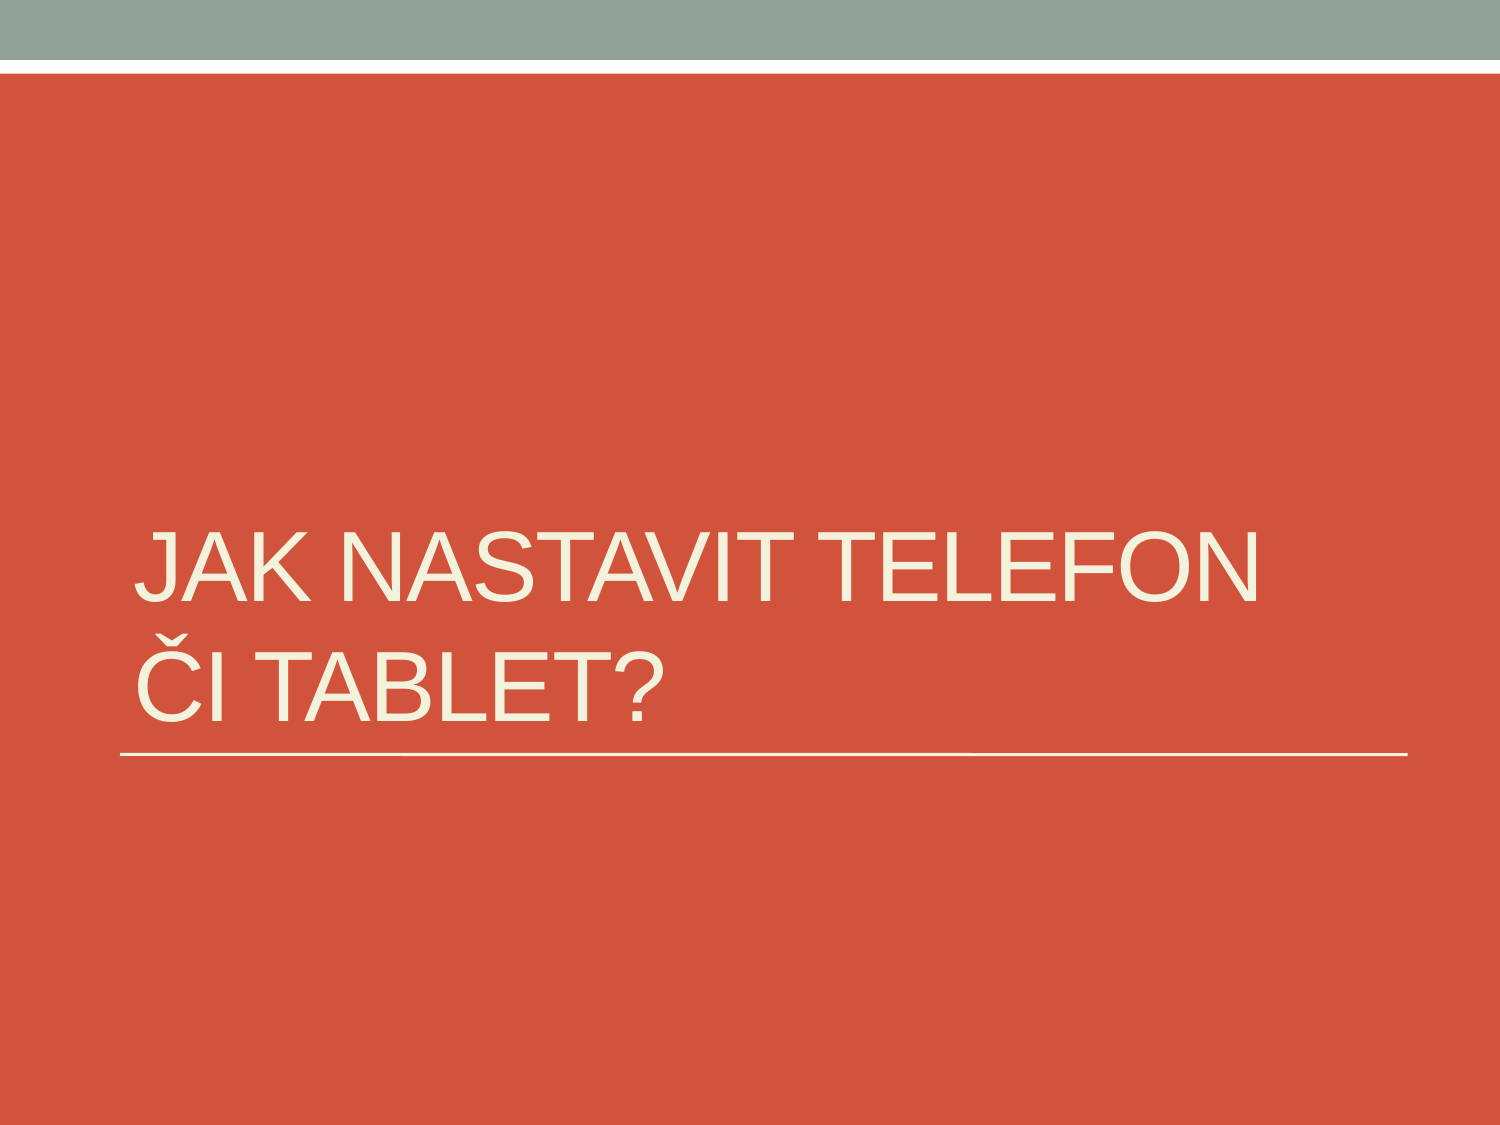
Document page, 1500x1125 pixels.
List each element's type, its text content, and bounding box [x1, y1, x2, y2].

title Jak nastavit Telefon či tablet? [118, 387, 1394, 749]
